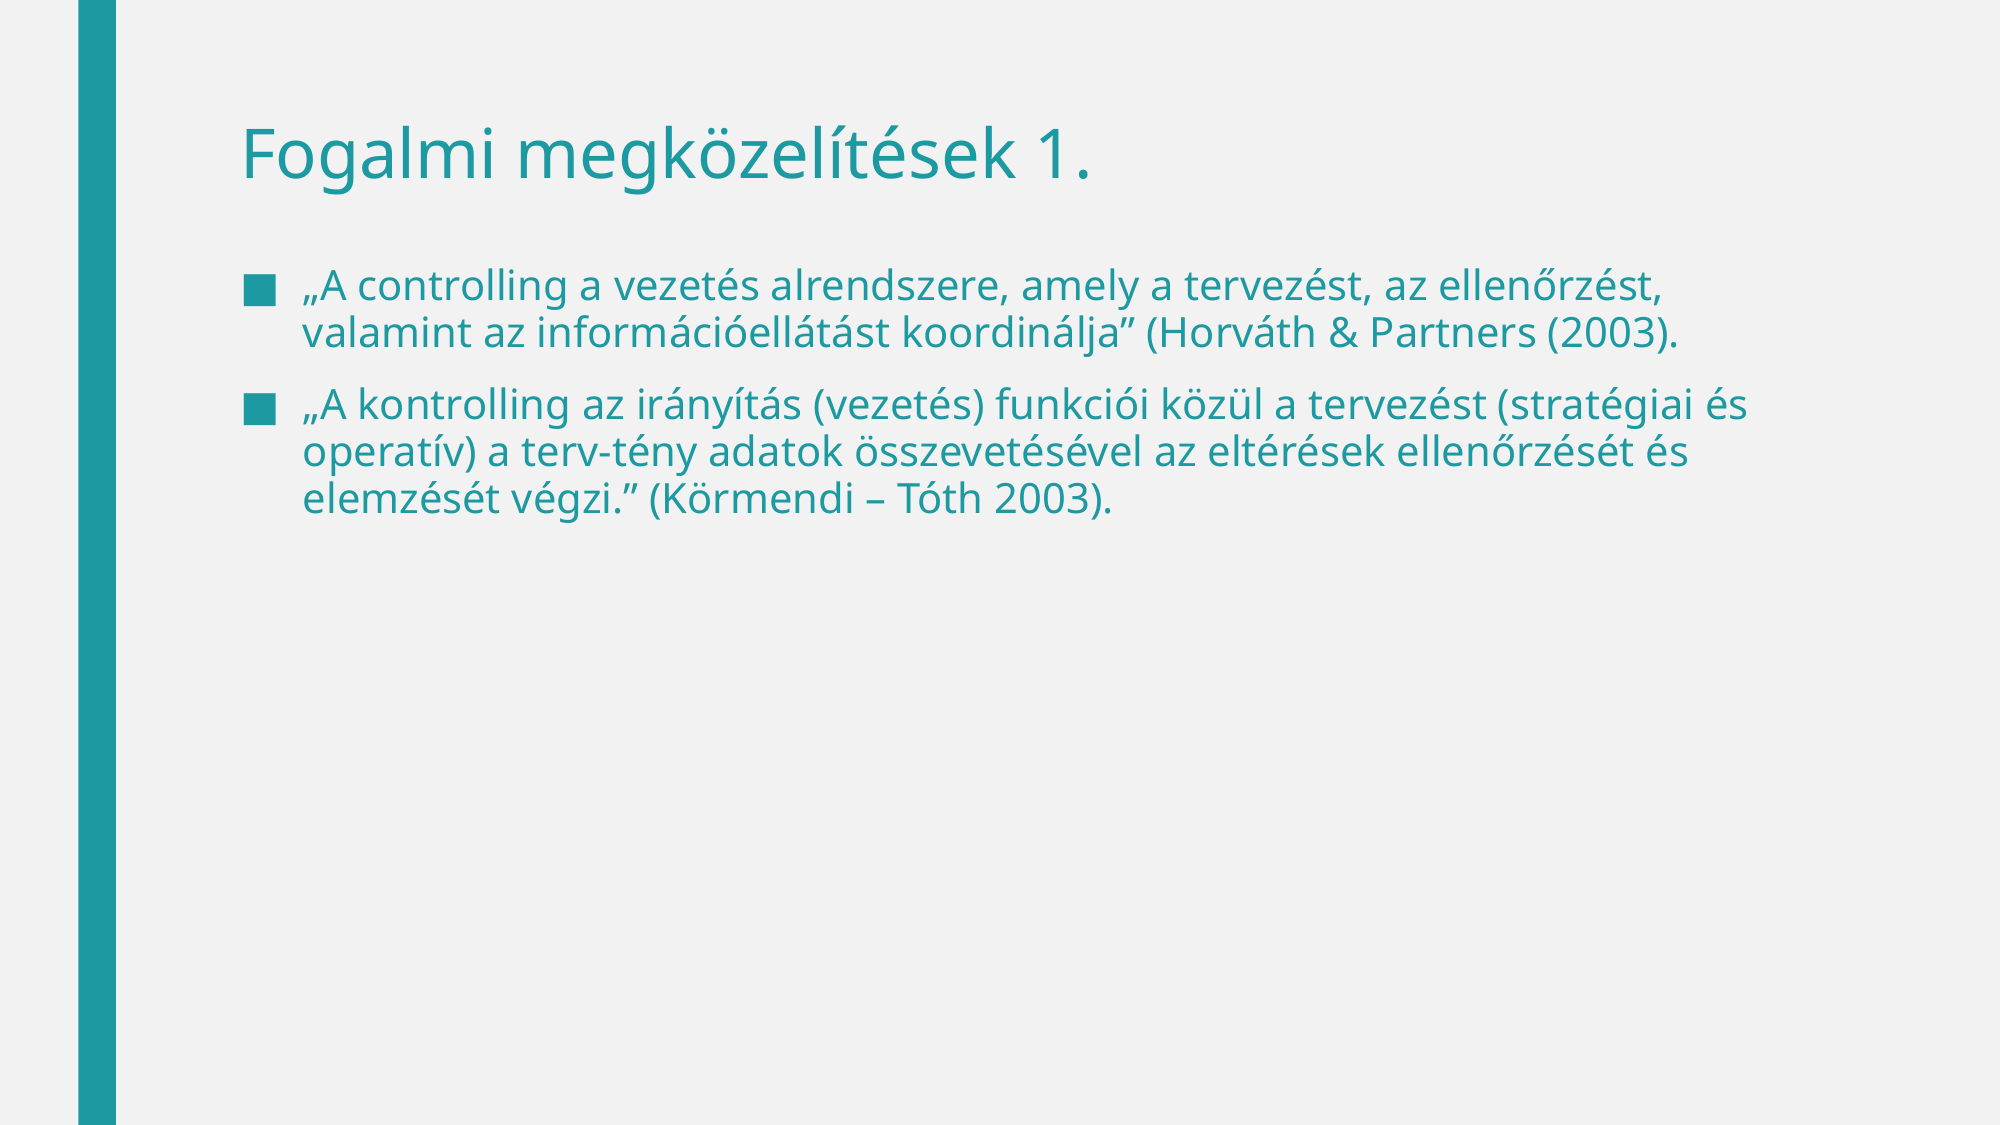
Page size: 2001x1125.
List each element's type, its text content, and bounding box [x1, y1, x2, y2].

list „A controlling a vezetés alrendszere, amely a tervezést, az ellenőrzést, valamint az információellátást koordinálja” (Horváth & Partners (2003). „A kontrolling az irányítás (vezetés) funkciói közül a tervezést (stratégiai és operatív) a terv-tény adatok összevetésével az eltérések ellenőrzését és elemzését végzi.” (Körmendi – Tóth 2003). [225, 255, 1850, 1033]
title Fogalmi megközelítések 1. [225, 112, 1767, 202]
